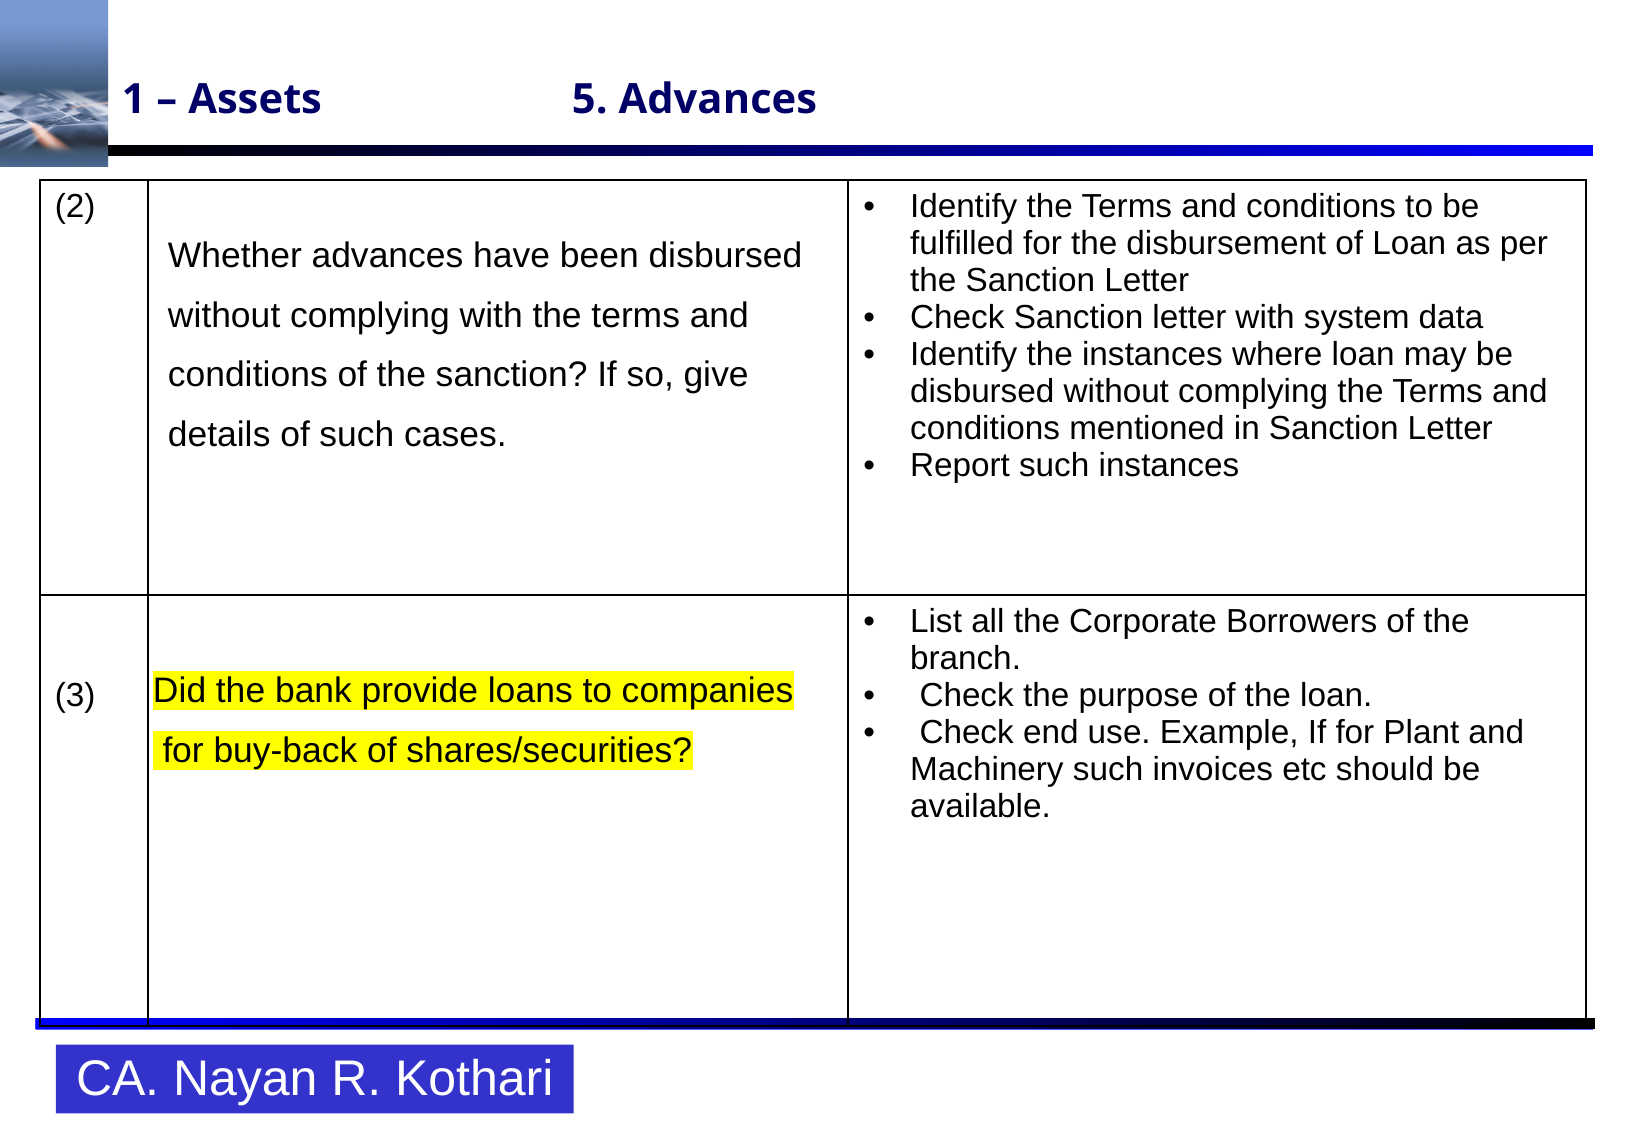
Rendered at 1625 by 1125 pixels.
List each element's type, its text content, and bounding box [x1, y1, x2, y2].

table_header (2) [41, 181, 147, 594]
table_header Identify the Terms and conditions to be fulfilled for the disbursement of Loan as per the Sanction Letter Check Sanction letter with system data Identify the instances where loan may be disbursed without complying the Terms and conditions mentioned in Sanction Letter Report such instances [849, 181, 1585, 594]
picture [0, 0, 106, 167]
table_cell (3) [41, 596, 147, 1025]
table_header Whether advances have been disbursed without complying with the terms and conditions of the sanction? If so, give details of such cases. [149, 181, 847, 594]
table_cell List all the Corporate Borrowers of the branch. Check the purpose of the loan. Check end use. Example, If for Plant and Machinery such invoices etc should be available. [849, 596, 1585, 1025]
table_cell Did the bank provide loans to companies for buy-back of shares/securities? [149, 596, 847, 1025]
title 1 – Assets 5. Advances [106, 0, 1594, 180]
